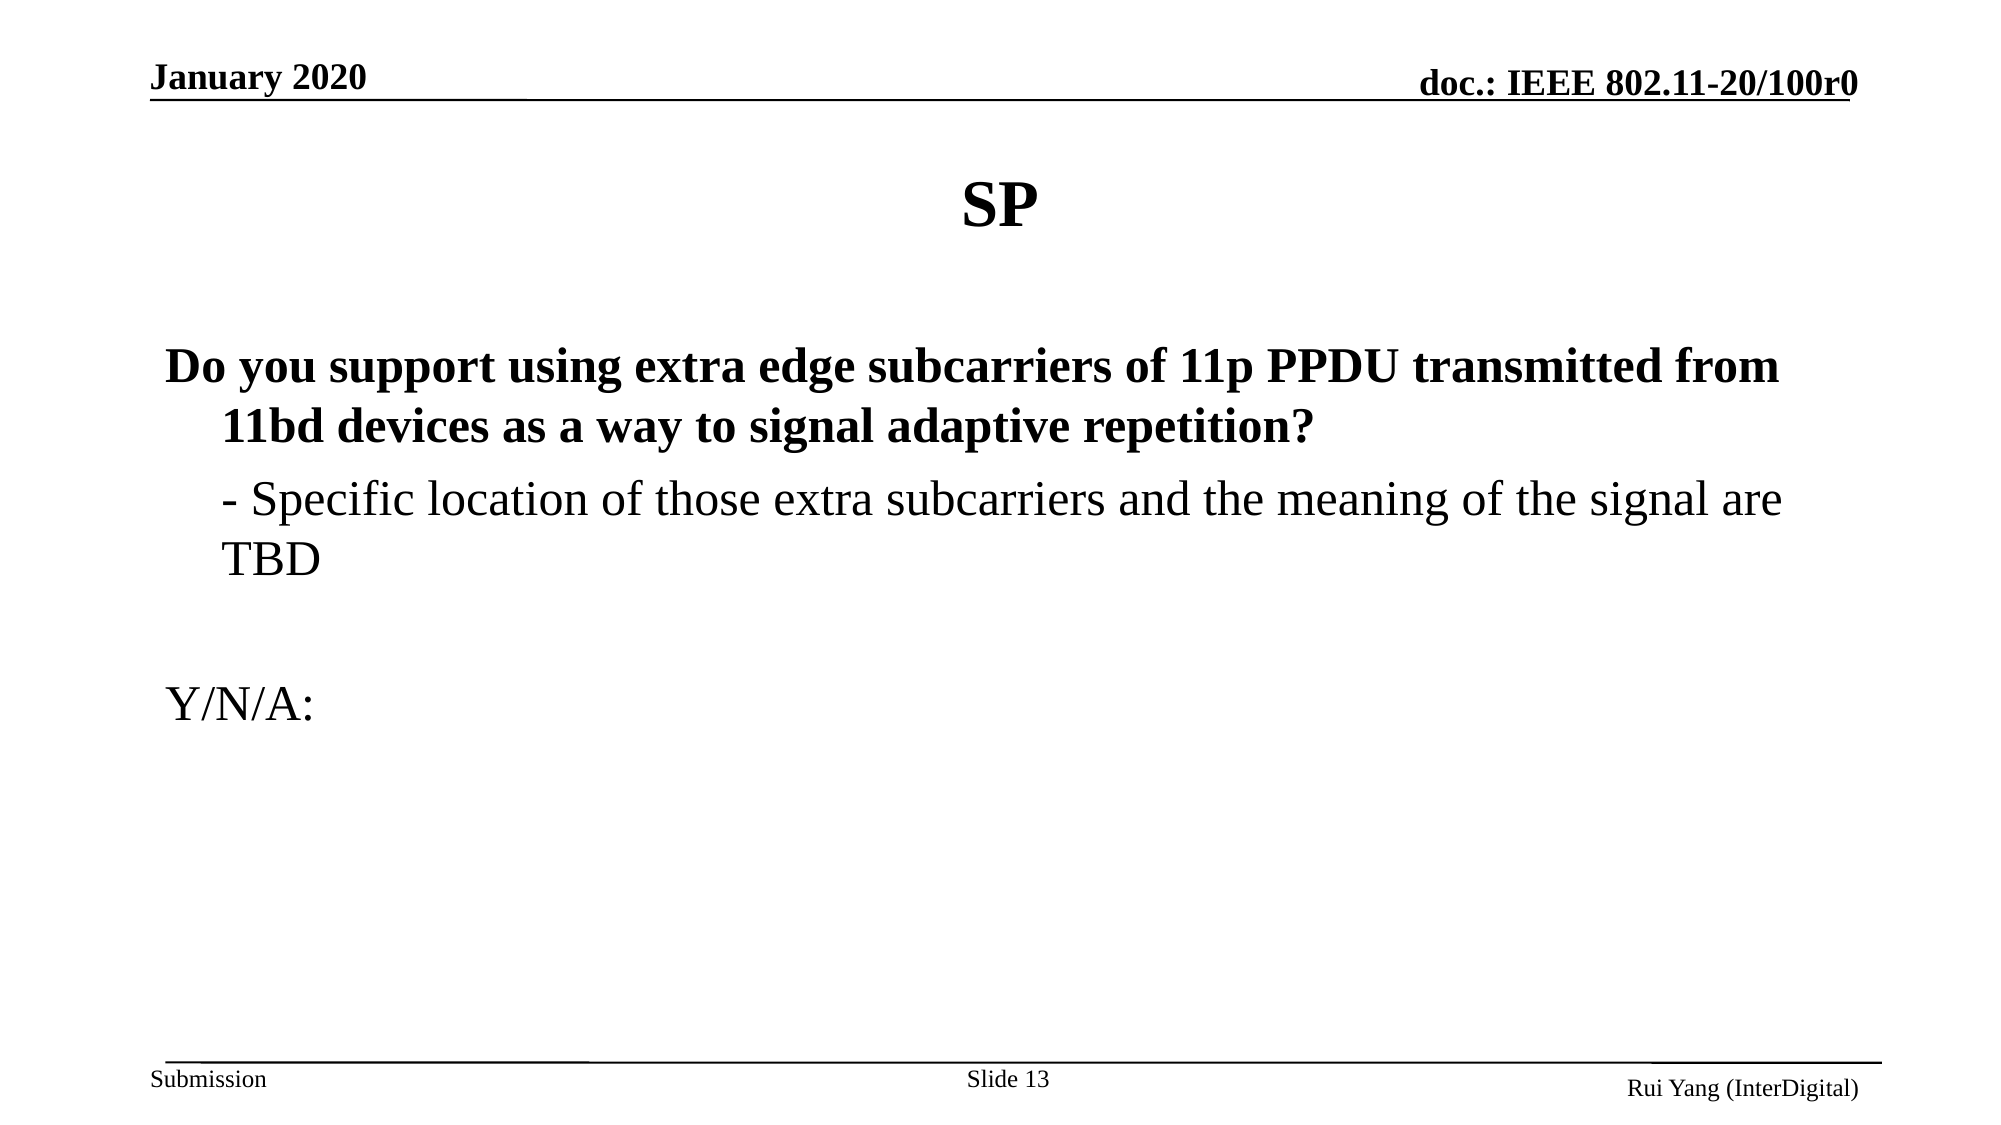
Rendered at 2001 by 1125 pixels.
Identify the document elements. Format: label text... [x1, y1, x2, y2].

list Do you support using extra edge subcarriers of 11p PPDU transmitted from 11bd devices as a way to signal adaptive repetition? - Specific location of those extra subcarriers and the meaning of the signal are TBD Y/N/A: [149, 324, 1850, 1000]
title SP [149, 112, 1850, 288]
slide_number Slide 13 [950, 1061, 1067, 1123]
